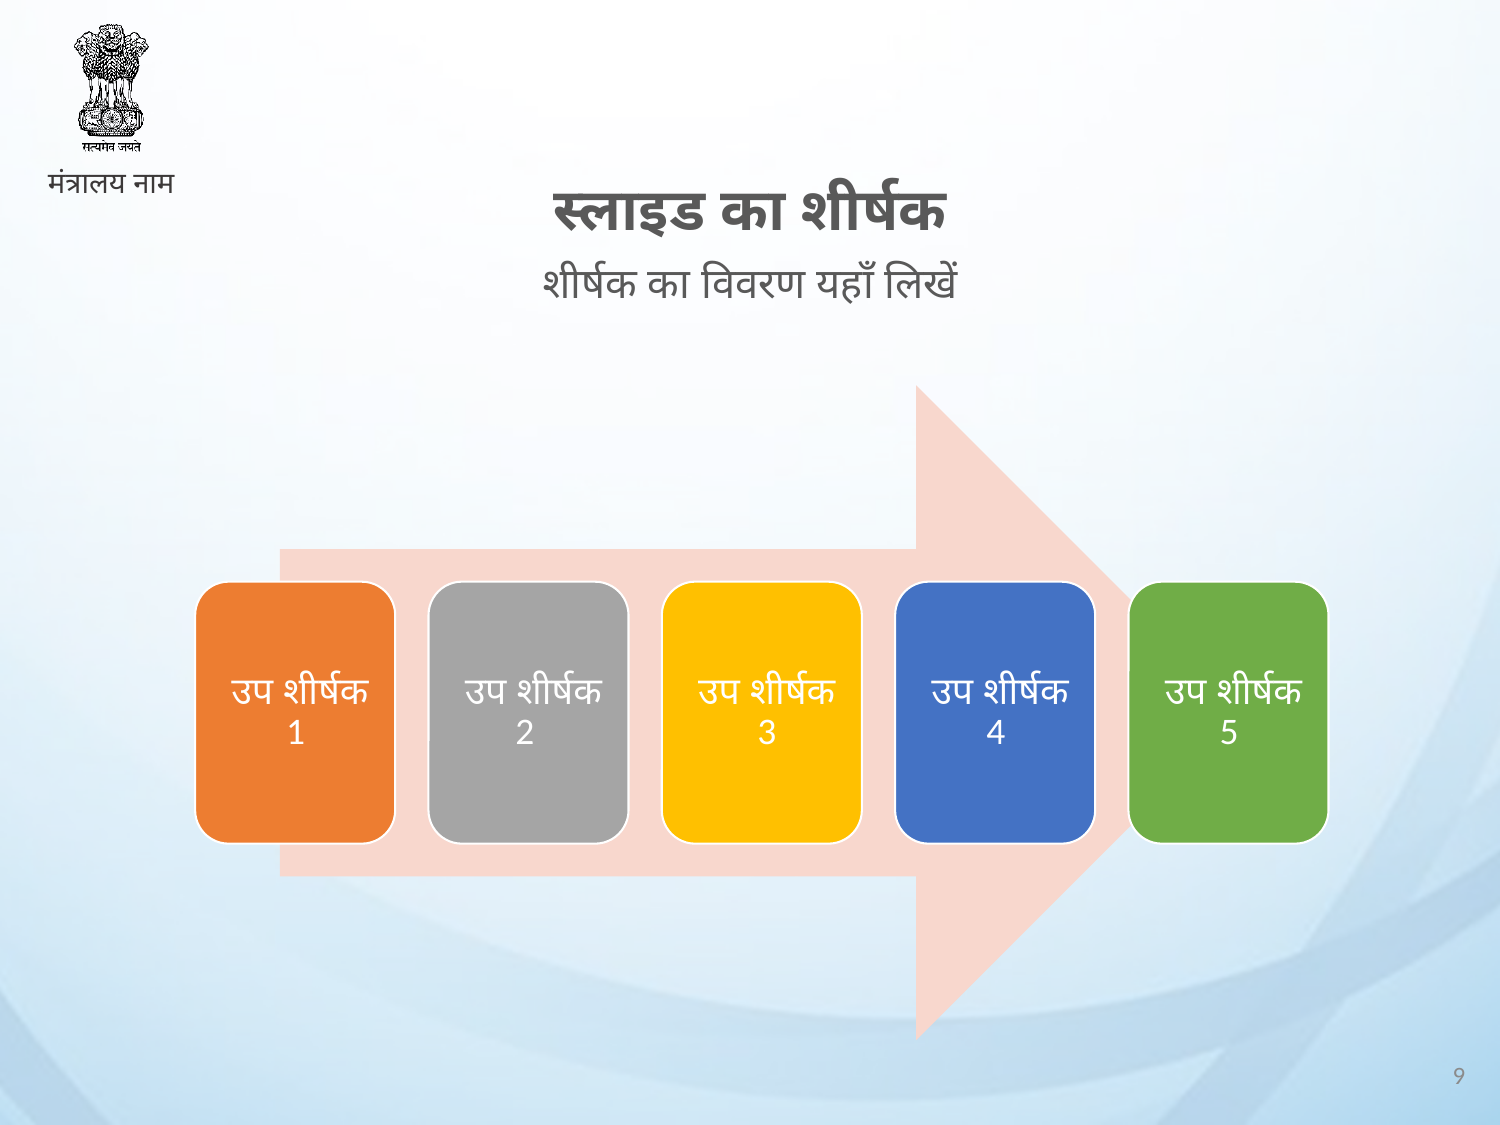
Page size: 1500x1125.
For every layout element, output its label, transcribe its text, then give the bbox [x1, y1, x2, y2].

slide_number 9 [1142, 1044, 1481, 1105]
list शीर्षक का विवरण यहाँ लिखें [219, 255, 1281, 350]
list स्लाइड का शीर्षक [278, 172, 1222, 244]
picture [69, 19, 153, 156]
list मंत्रालय नाम [0, 161, 222, 260]
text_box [194, 385, 1329, 1041]
